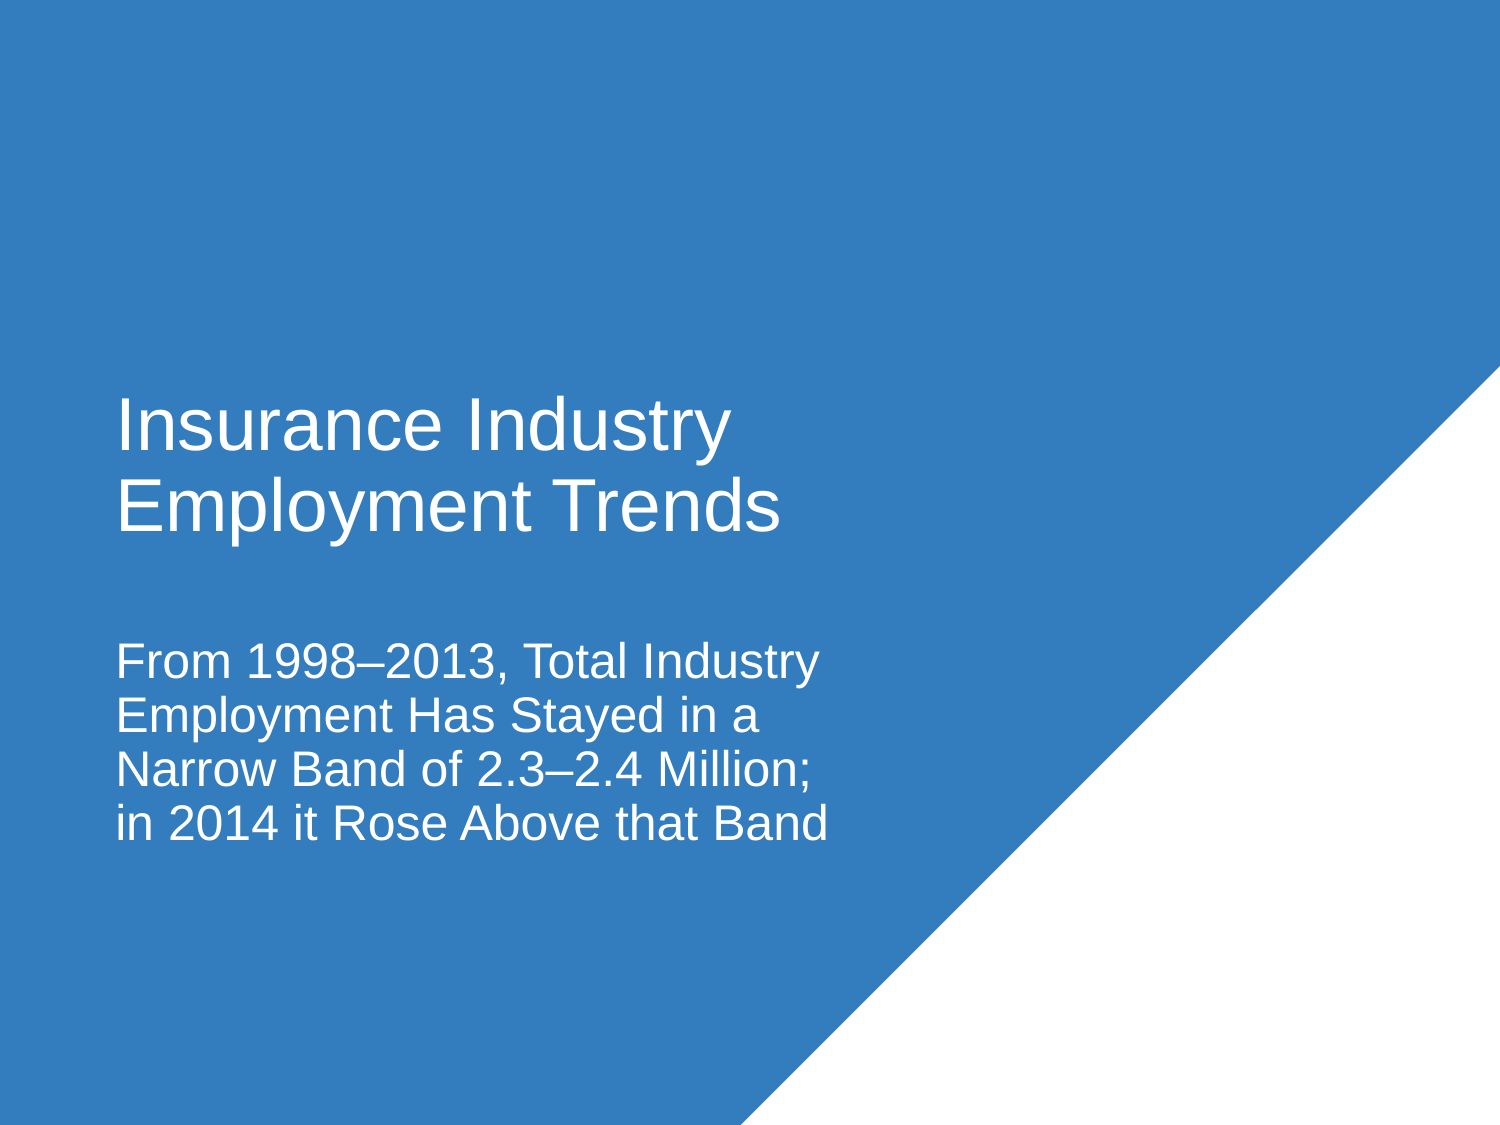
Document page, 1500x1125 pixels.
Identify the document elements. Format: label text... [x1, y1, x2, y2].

subtitle From 1998–2013, Total Industry Employment Has Stayed in a Narrow Band of 2.3–2.4 Million; in 2014 it Rose Above that Band [115, 581, 1256, 715]
title Insurance Industry Employment Trends [115, 321, 1391, 549]
